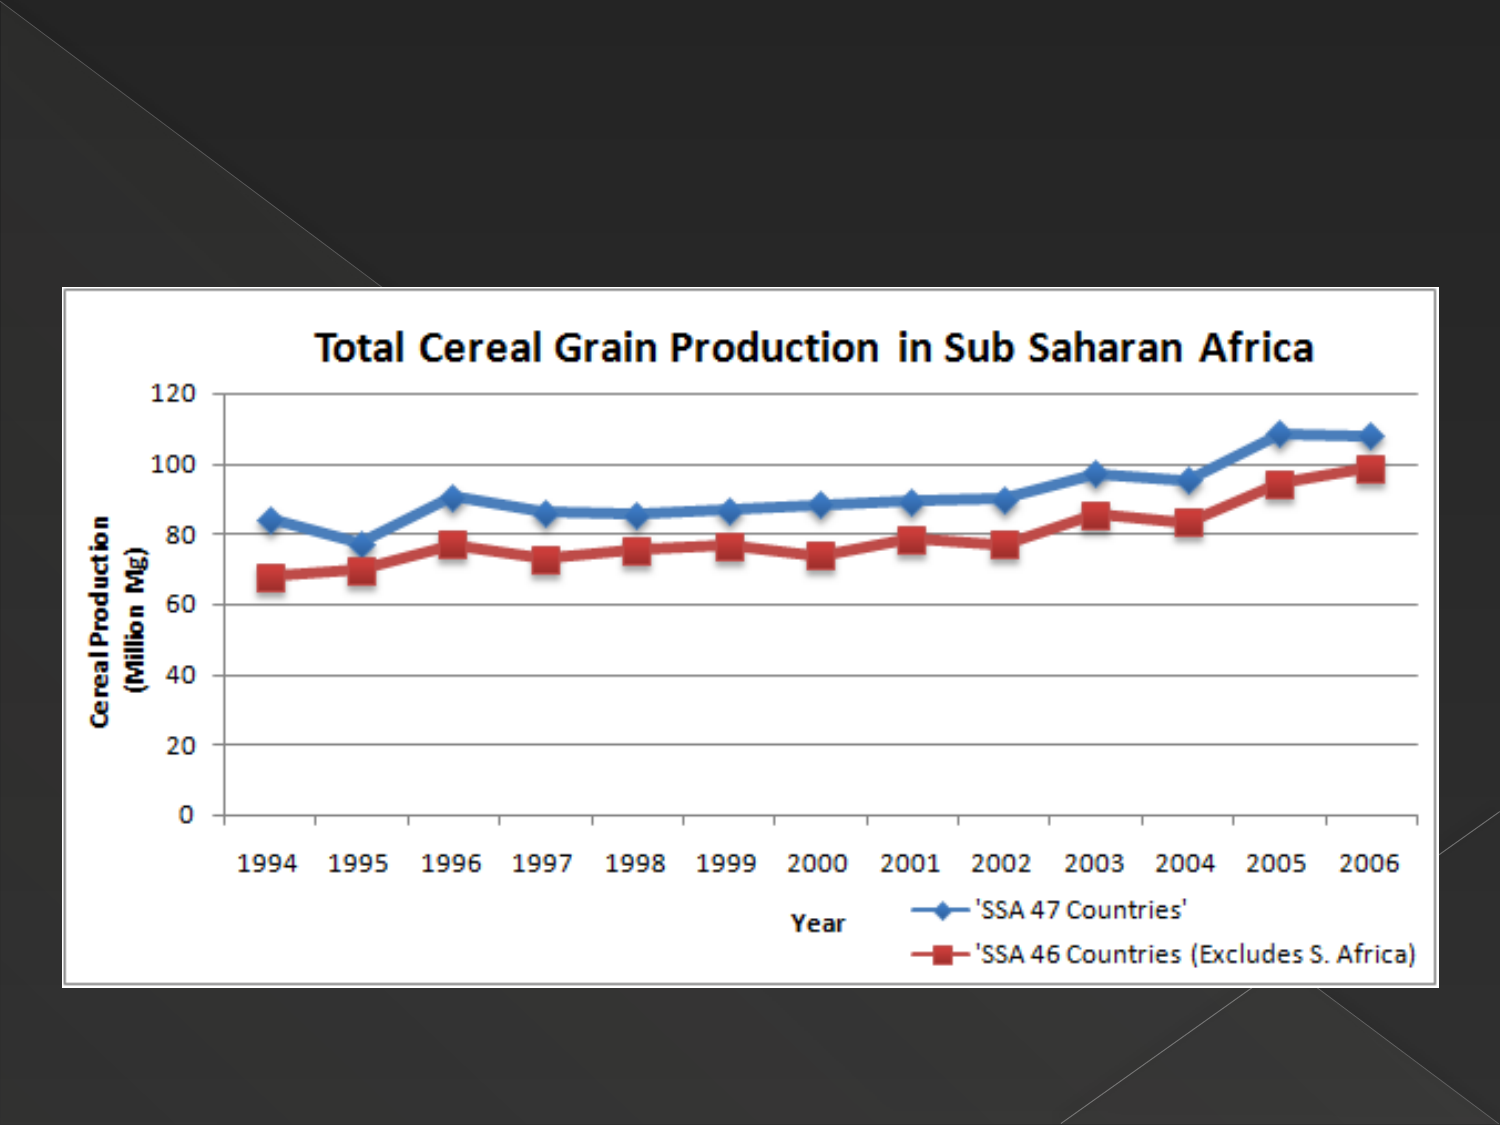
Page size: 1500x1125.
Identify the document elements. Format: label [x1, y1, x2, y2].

picture [62, 287, 1439, 988]
